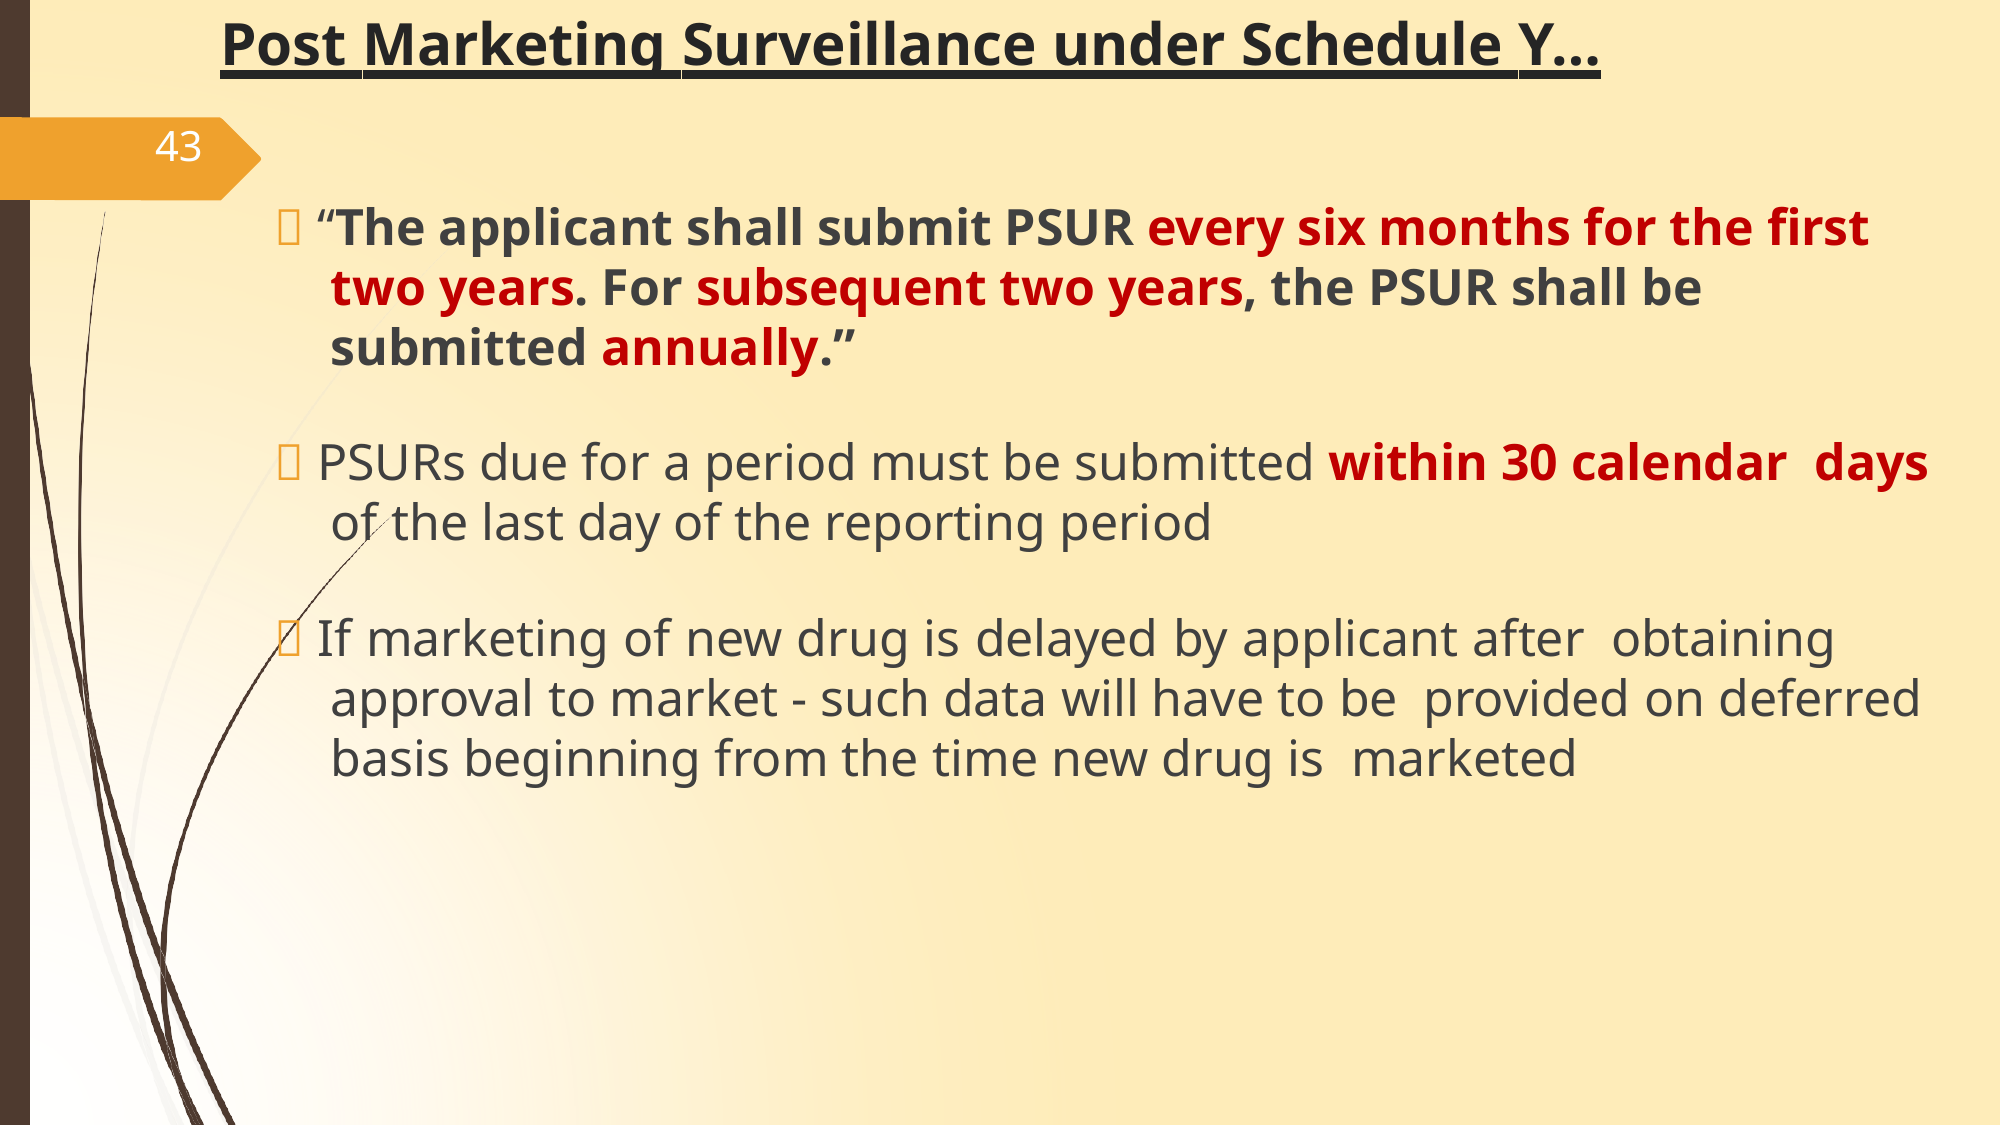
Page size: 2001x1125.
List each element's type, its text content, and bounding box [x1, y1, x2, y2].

text_box 43  “The applicant shall submit PSUR every six months for the first two years. For subsequent two years, the PSUR shall be submitted annually.”  PSURs due for a period must be submitted within 30 calendar days of the last day of the reporting period  If marketing of new drug is delayed by applicant after obtaining approval to market - such data will have to be provided on deferred basis beginning from the time new drug is marketed [152, 97, 1963, 787]
title Post Marketing Surveillance under Schedule Y… [218, 5, 1625, 97]
picture [30, 0, 2000, 1125]
